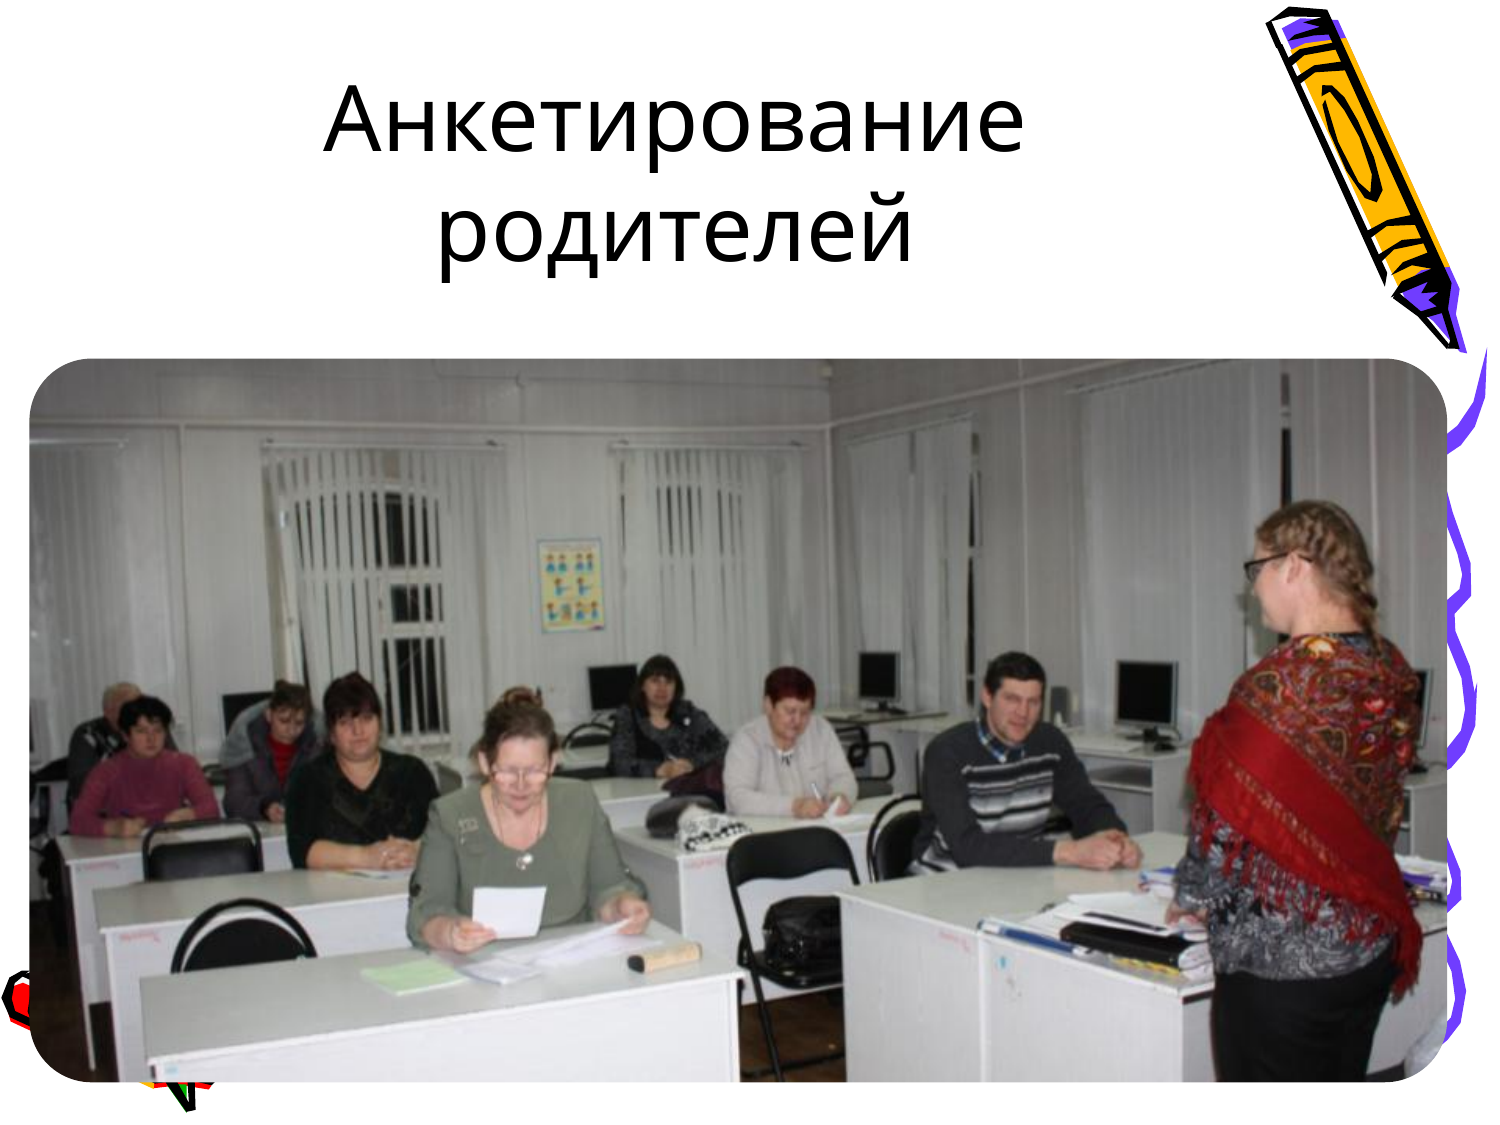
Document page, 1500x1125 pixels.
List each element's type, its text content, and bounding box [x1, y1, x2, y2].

title Анкетирование родителей [112, 24, 1240, 288]
picture [29, 358, 1448, 1083]
